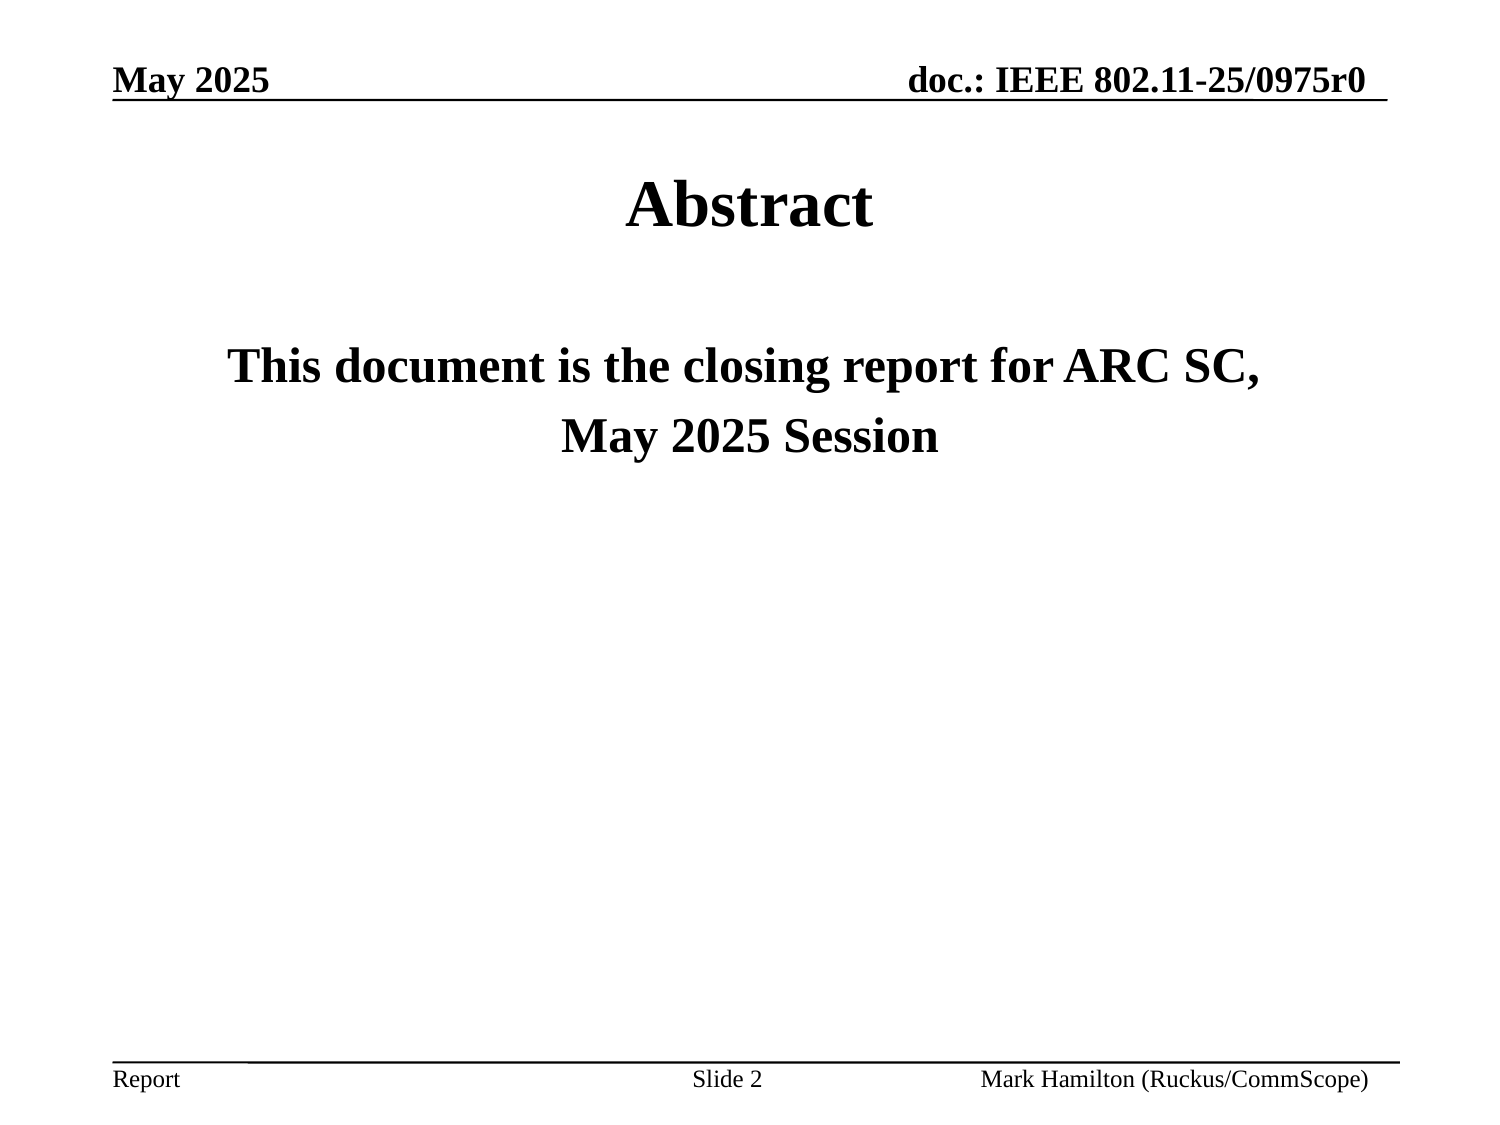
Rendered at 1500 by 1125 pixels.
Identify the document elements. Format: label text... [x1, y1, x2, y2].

title Abstract [112, 112, 1388, 288]
list This document is the closing report for ARC SC, May 2025 Session [112, 324, 1388, 1001]
